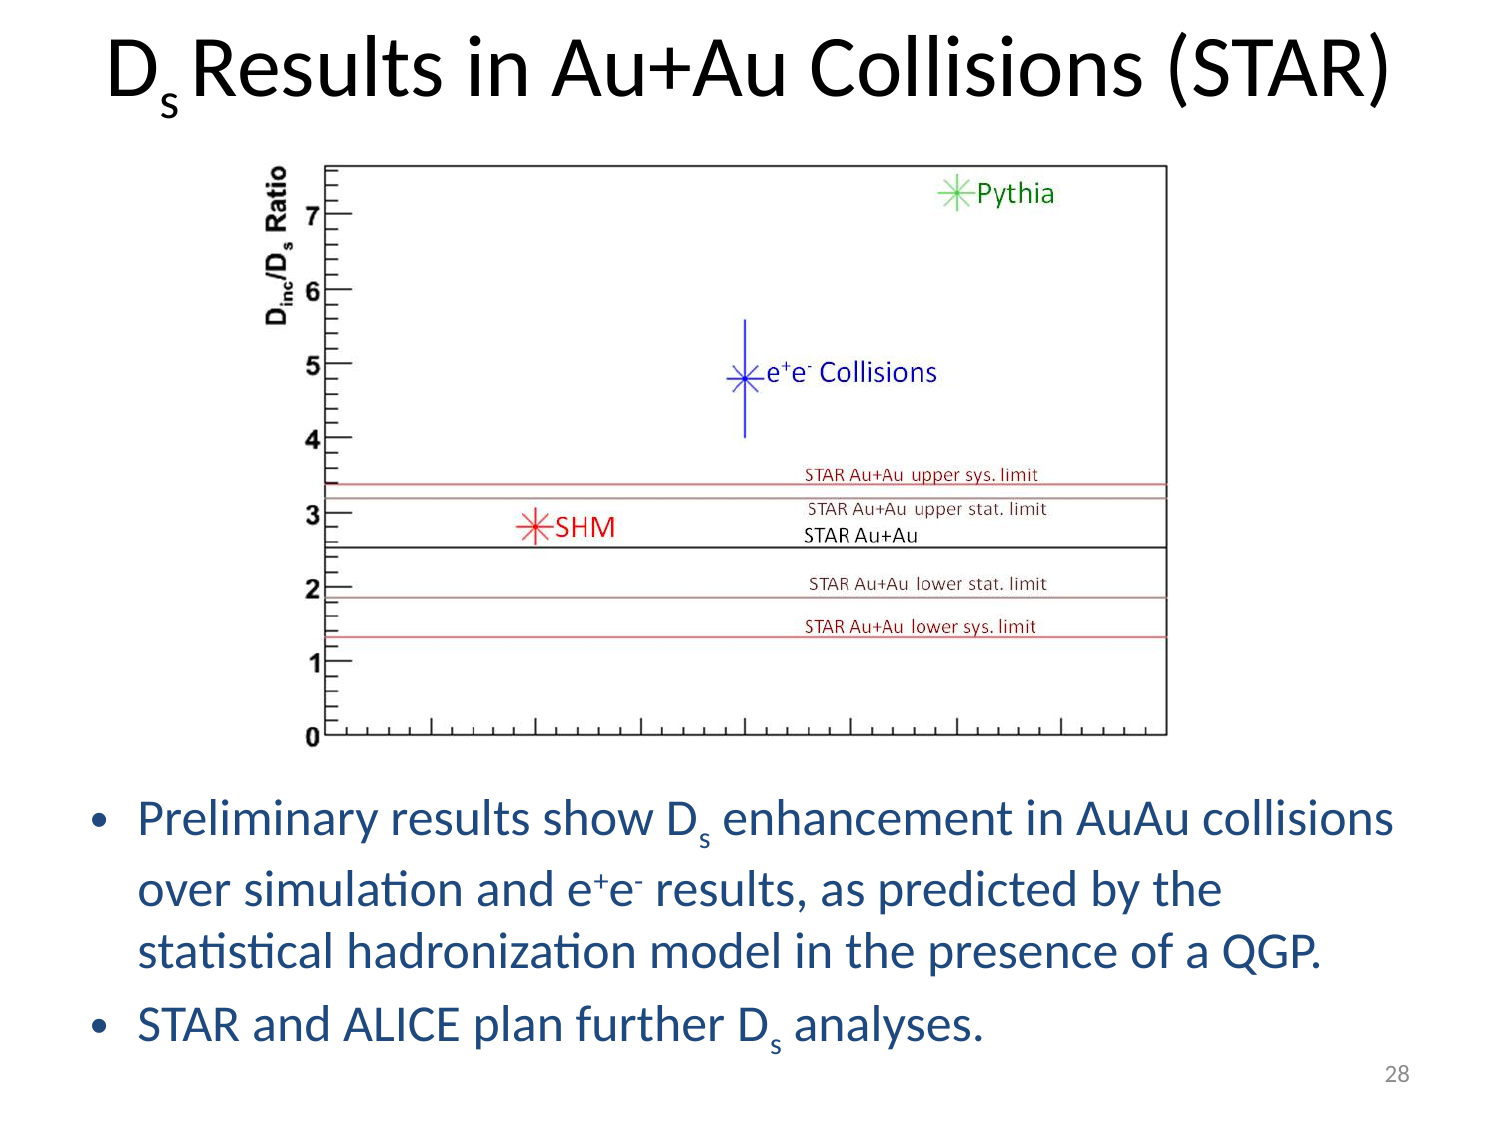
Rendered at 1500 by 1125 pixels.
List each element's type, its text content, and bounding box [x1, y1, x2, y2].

picture [249, 137, 1184, 764]
list Preliminary results show Ds enhancement in AuAu collisions over simulation and e+e- results, as predicted by the statistical hadronization model in the presence of a QGP. STAR and ALICE plan further Ds analyses. [75, 776, 1425, 1125]
slide_number 28 [1074, 1042, 1425, 1103]
title Ds Results in Au+Au Collisions (STAR) [75, 0, 1425, 138]
